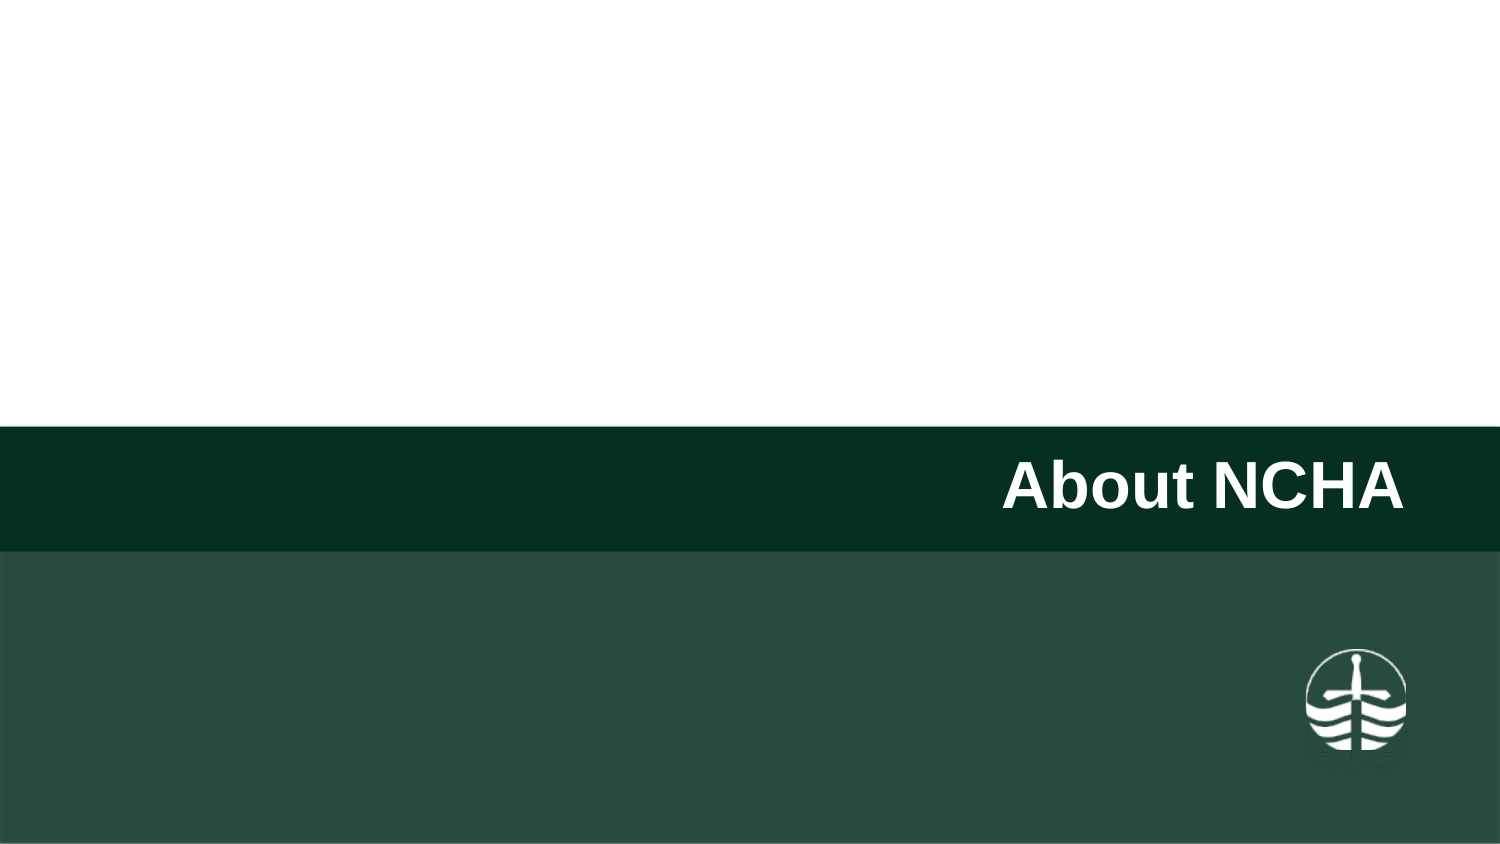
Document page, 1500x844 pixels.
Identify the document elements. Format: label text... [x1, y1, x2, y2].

text_box [0, 426, 1500, 549]
title About NCHA [94, 457, 1406, 523]
text_box [0, 550, 1500, 844]
picture [1305, 649, 1407, 750]
